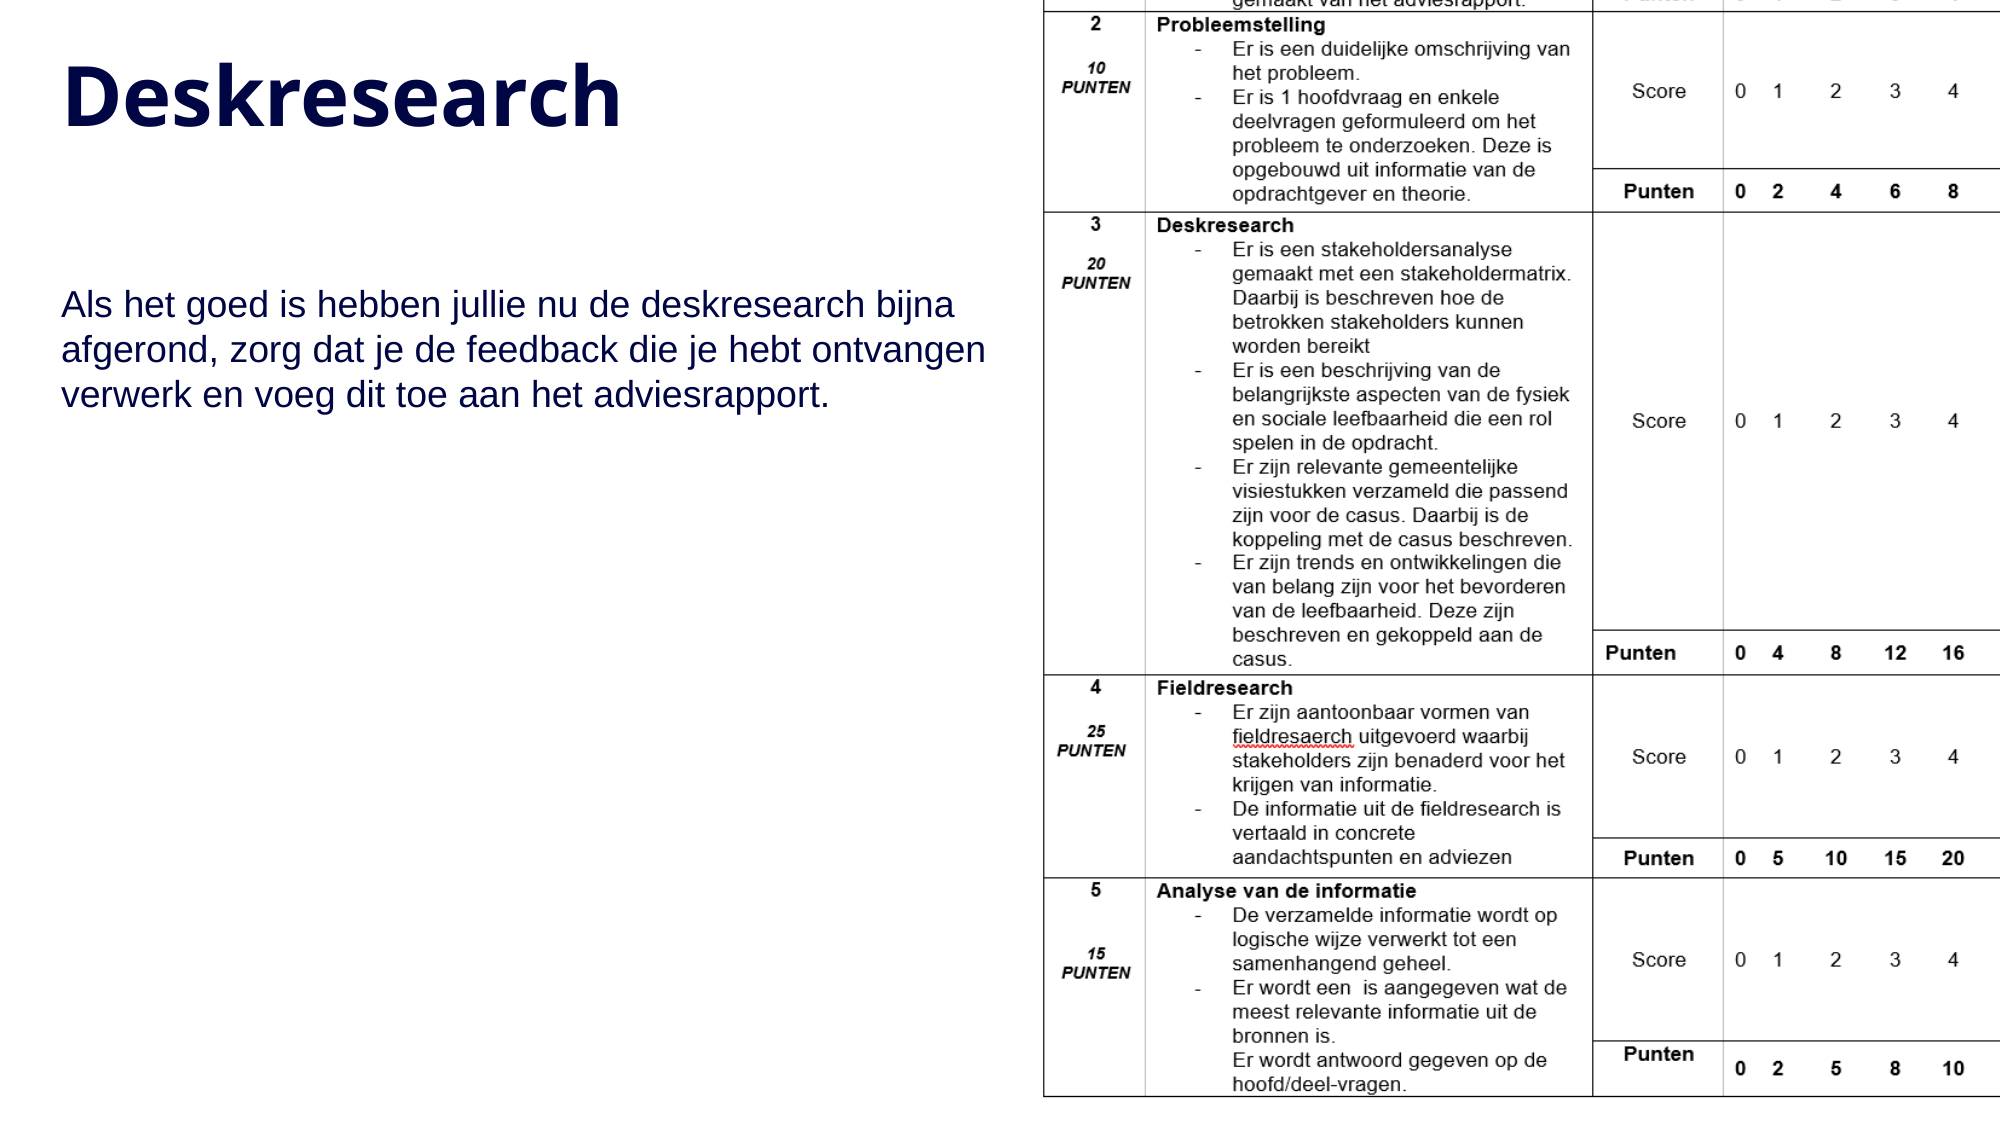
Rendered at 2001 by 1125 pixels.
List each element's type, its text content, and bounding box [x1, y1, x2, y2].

list Als het goed is hebben jullie nu de deskresearch bijna afgerond, zorg dat je de feedback die je hebt ontvangen verwerk en voeg dit toe aan het adviesrapport. [60, 280, 987, 1006]
picture [1012, 0, 2000, 1125]
title Deskresearch [60, 48, 986, 239]
